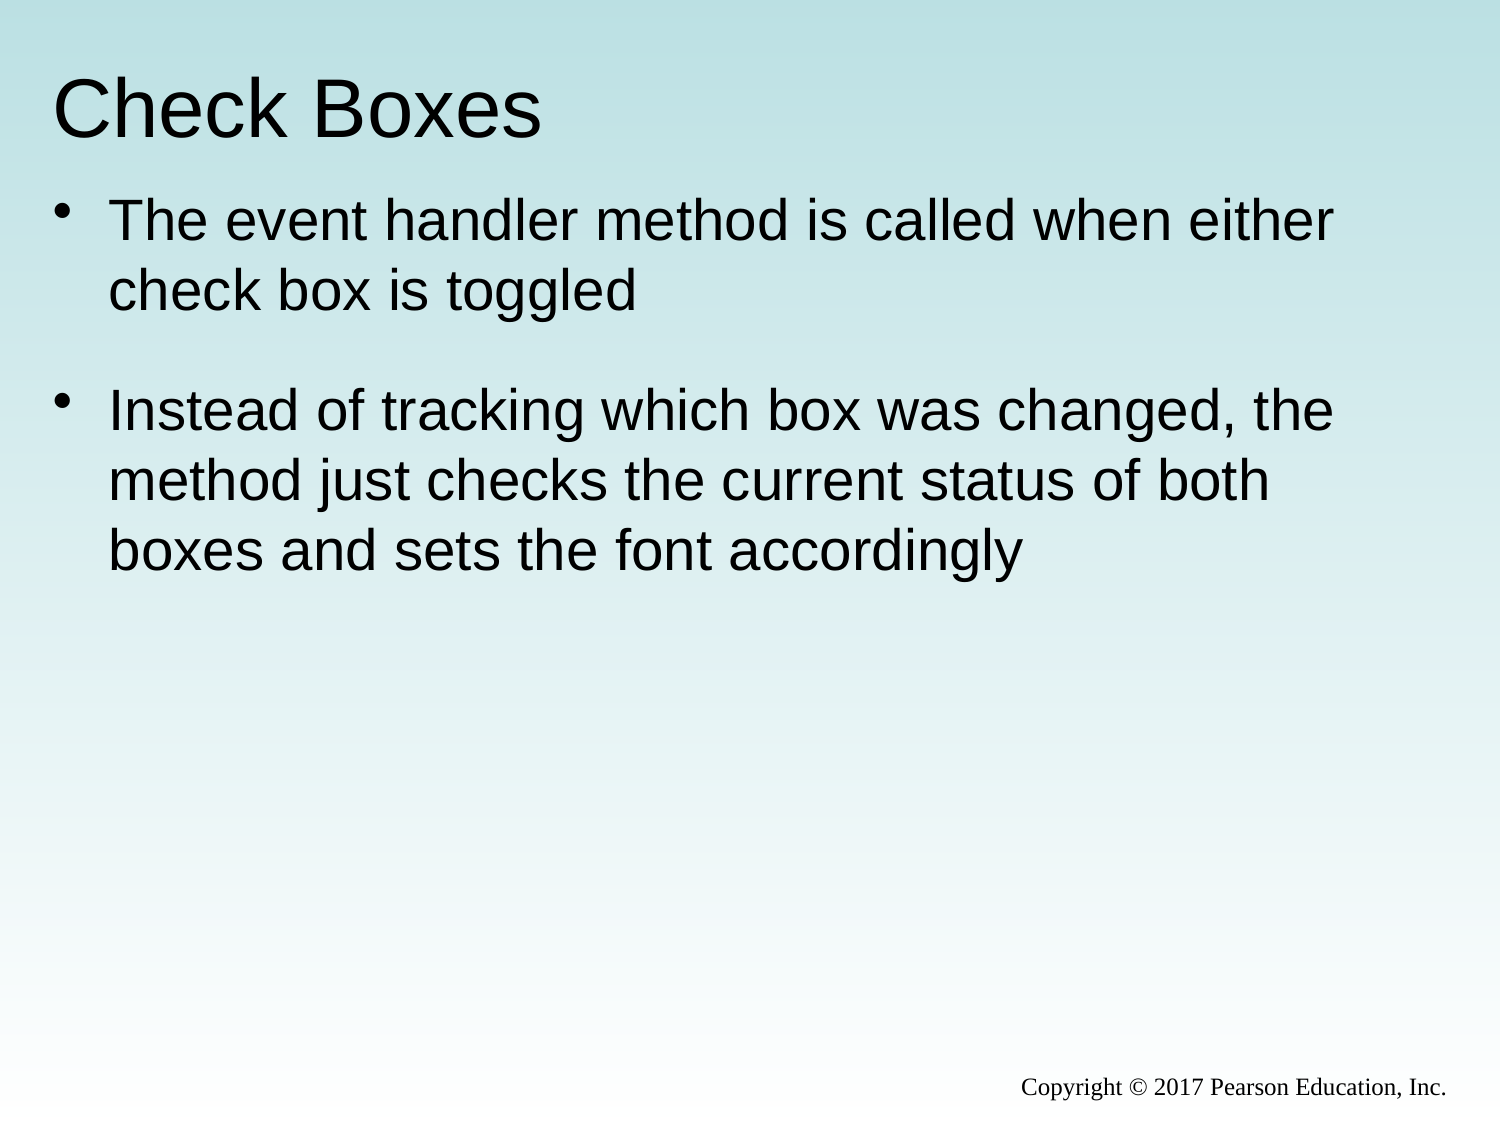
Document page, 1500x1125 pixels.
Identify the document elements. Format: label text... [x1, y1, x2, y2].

title Check Boxes [37, 45, 1463, 163]
footer Copyright © 2017 Pearson Education, Inc. [549, 1062, 1463, 1114]
list The event handler method is called when either check box is toggled Instead of tracking which box was changed, the method just checks the current status of both boxes and sets the font accordingly [37, 174, 1450, 1038]
